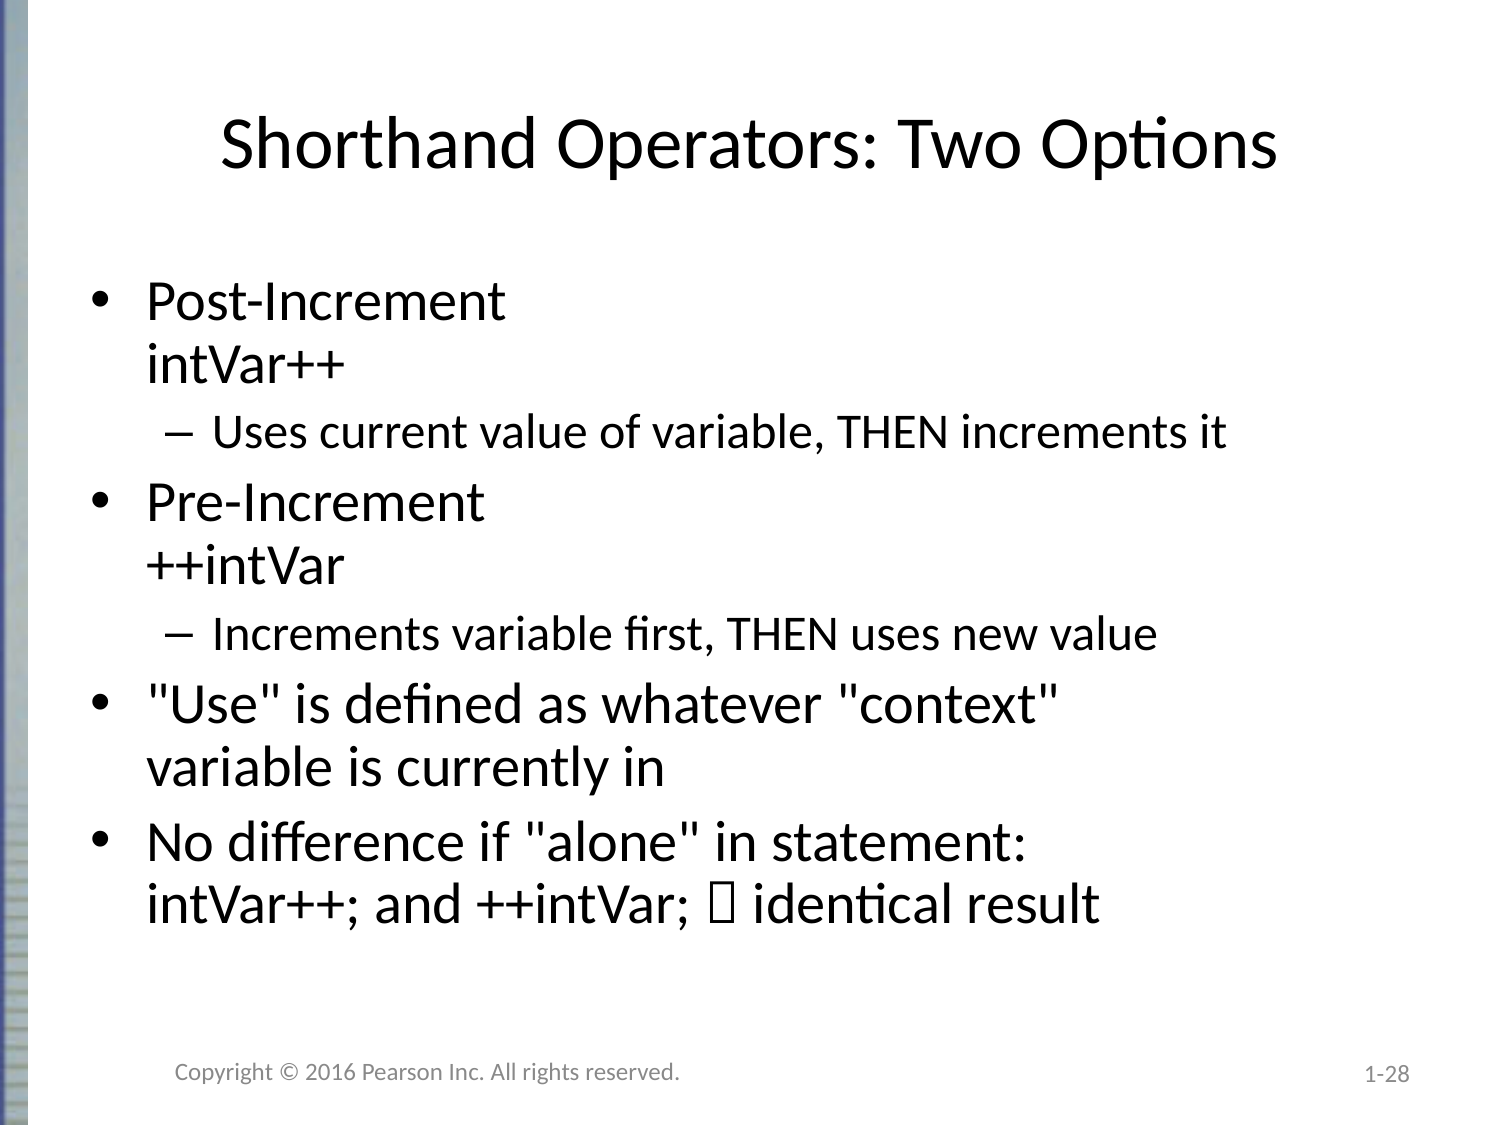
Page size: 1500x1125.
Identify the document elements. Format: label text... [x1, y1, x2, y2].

list Post-Increment intVar++ Uses current value of variable, THEN increments it Pre-Increment ++intVar Increments variable first, THEN uses new value "Use" is defined as whatever "context" variable is currently in No difference if "alone" in statement: intVar++; and ++intVar;  identical result [75, 262, 1425, 1005]
slide_number 1-28 [1074, 1042, 1425, 1103]
title Shorthand Operators: Two Options [75, 45, 1425, 233]
footer Copyright © 2016 Pearson Inc. All rights reserved. [75, 1040, 788, 1100]
picture [0, 0, 28, 1125]
